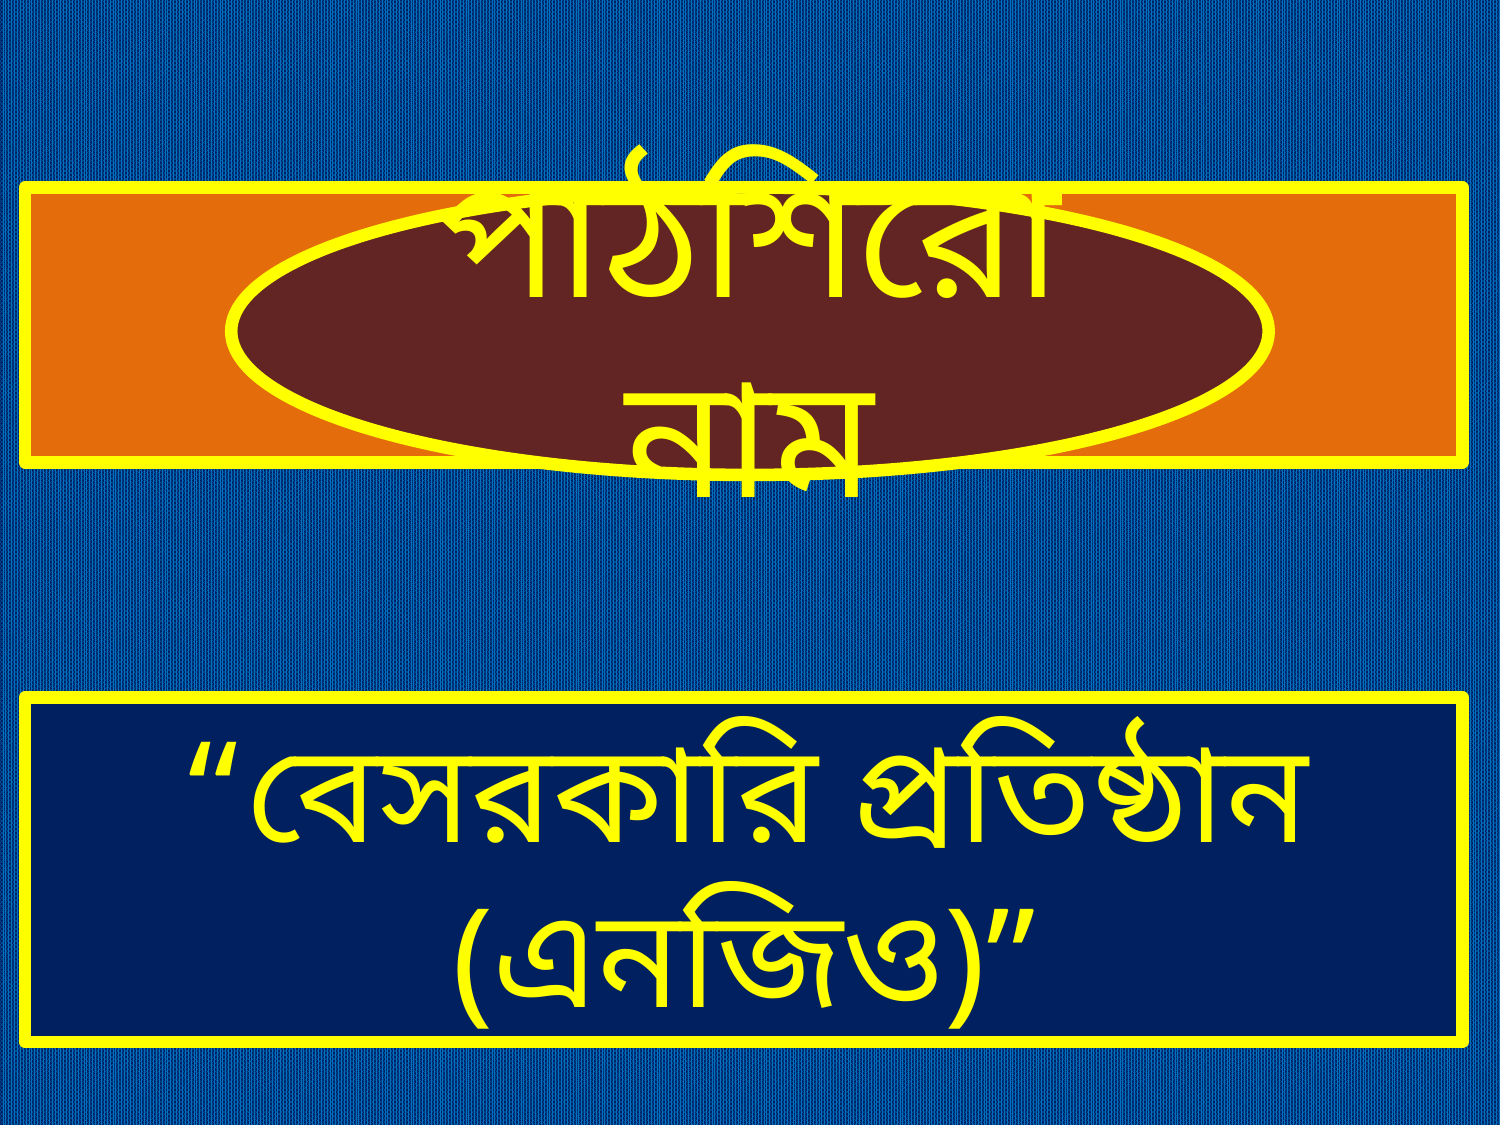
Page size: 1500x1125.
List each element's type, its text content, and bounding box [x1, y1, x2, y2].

text_box [800, 185, 1464, 465]
text_box [23, 185, 700, 465]
text_box পাঠশিরোনাম [229, 185, 1271, 478]
text_box “বেসরকারি প্রতিষ্ঠান (এনজিও)” [23, 695, 1464, 1044]
